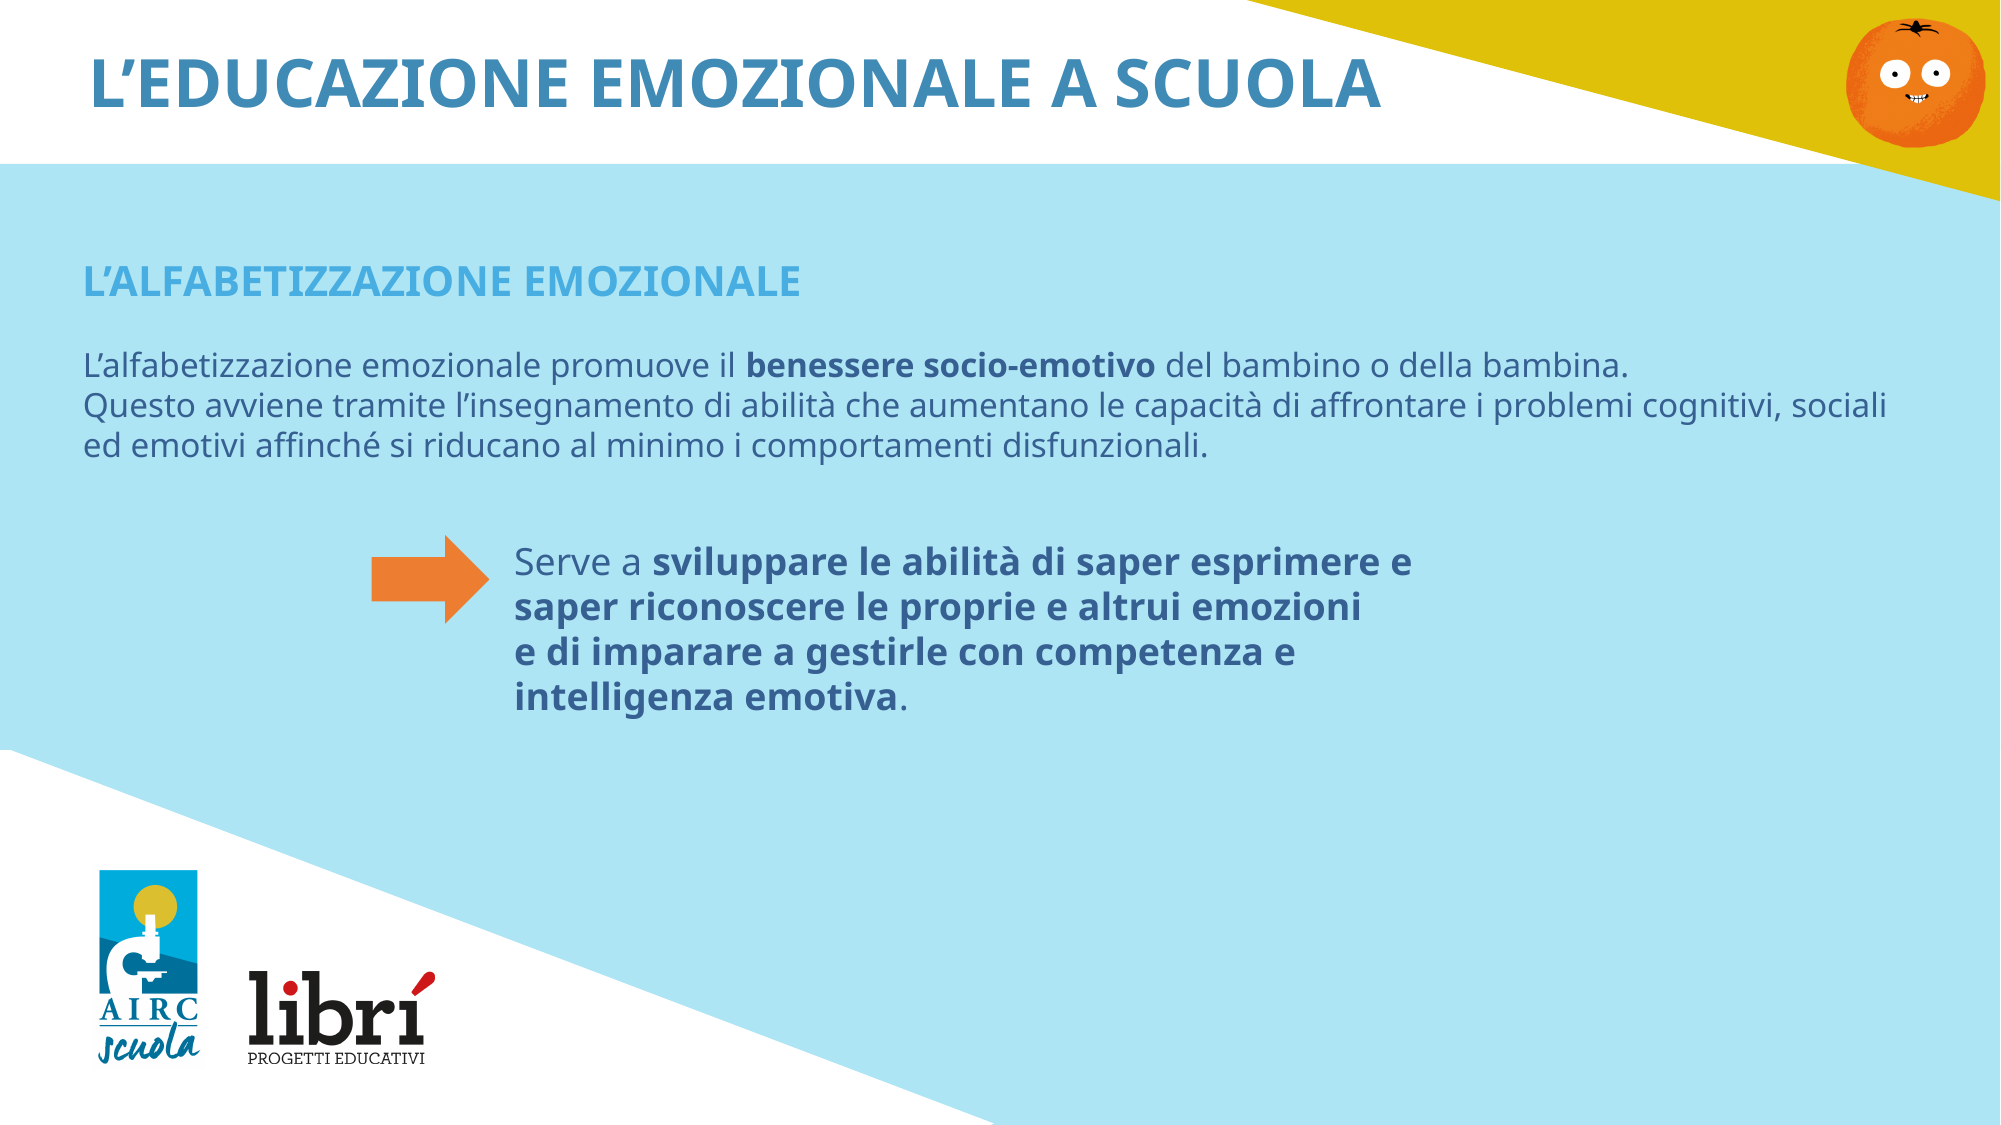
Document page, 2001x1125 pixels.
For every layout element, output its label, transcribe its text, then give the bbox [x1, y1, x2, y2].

text_box L’ALFABETIZZAZIONE EMOZIONALE L’alfabetizzazione emozionale promuove il benessere socio-emotivo del bambino o della bambina. Questo avviene tramite l’insegnamento di abilità che aumentano le capacità di affrontare i problemi cognitivi, sociali ed emotivi affinché si riducano al minimo i comportamenti disfunzionali. [68, 246, 1917, 472]
text_box scuola.airc.it [346, 1005, 610, 1111]
picture [1845, 18, 1986, 148]
picture [92, 864, 205, 1070]
text_box [369, 533, 492, 626]
picture [247, 971, 435, 1064]
text_box L’EDUCAZIONE EMOZIONALE A SCUOLA [73, 42, 1467, 139]
text_box Serve a sviluppare le abilità di saper esprimere e saper riconoscere le proprie e altrui emozioni e di imparare a gestirle con competenza e intelligenza emotiva. [499, 530, 1501, 726]
